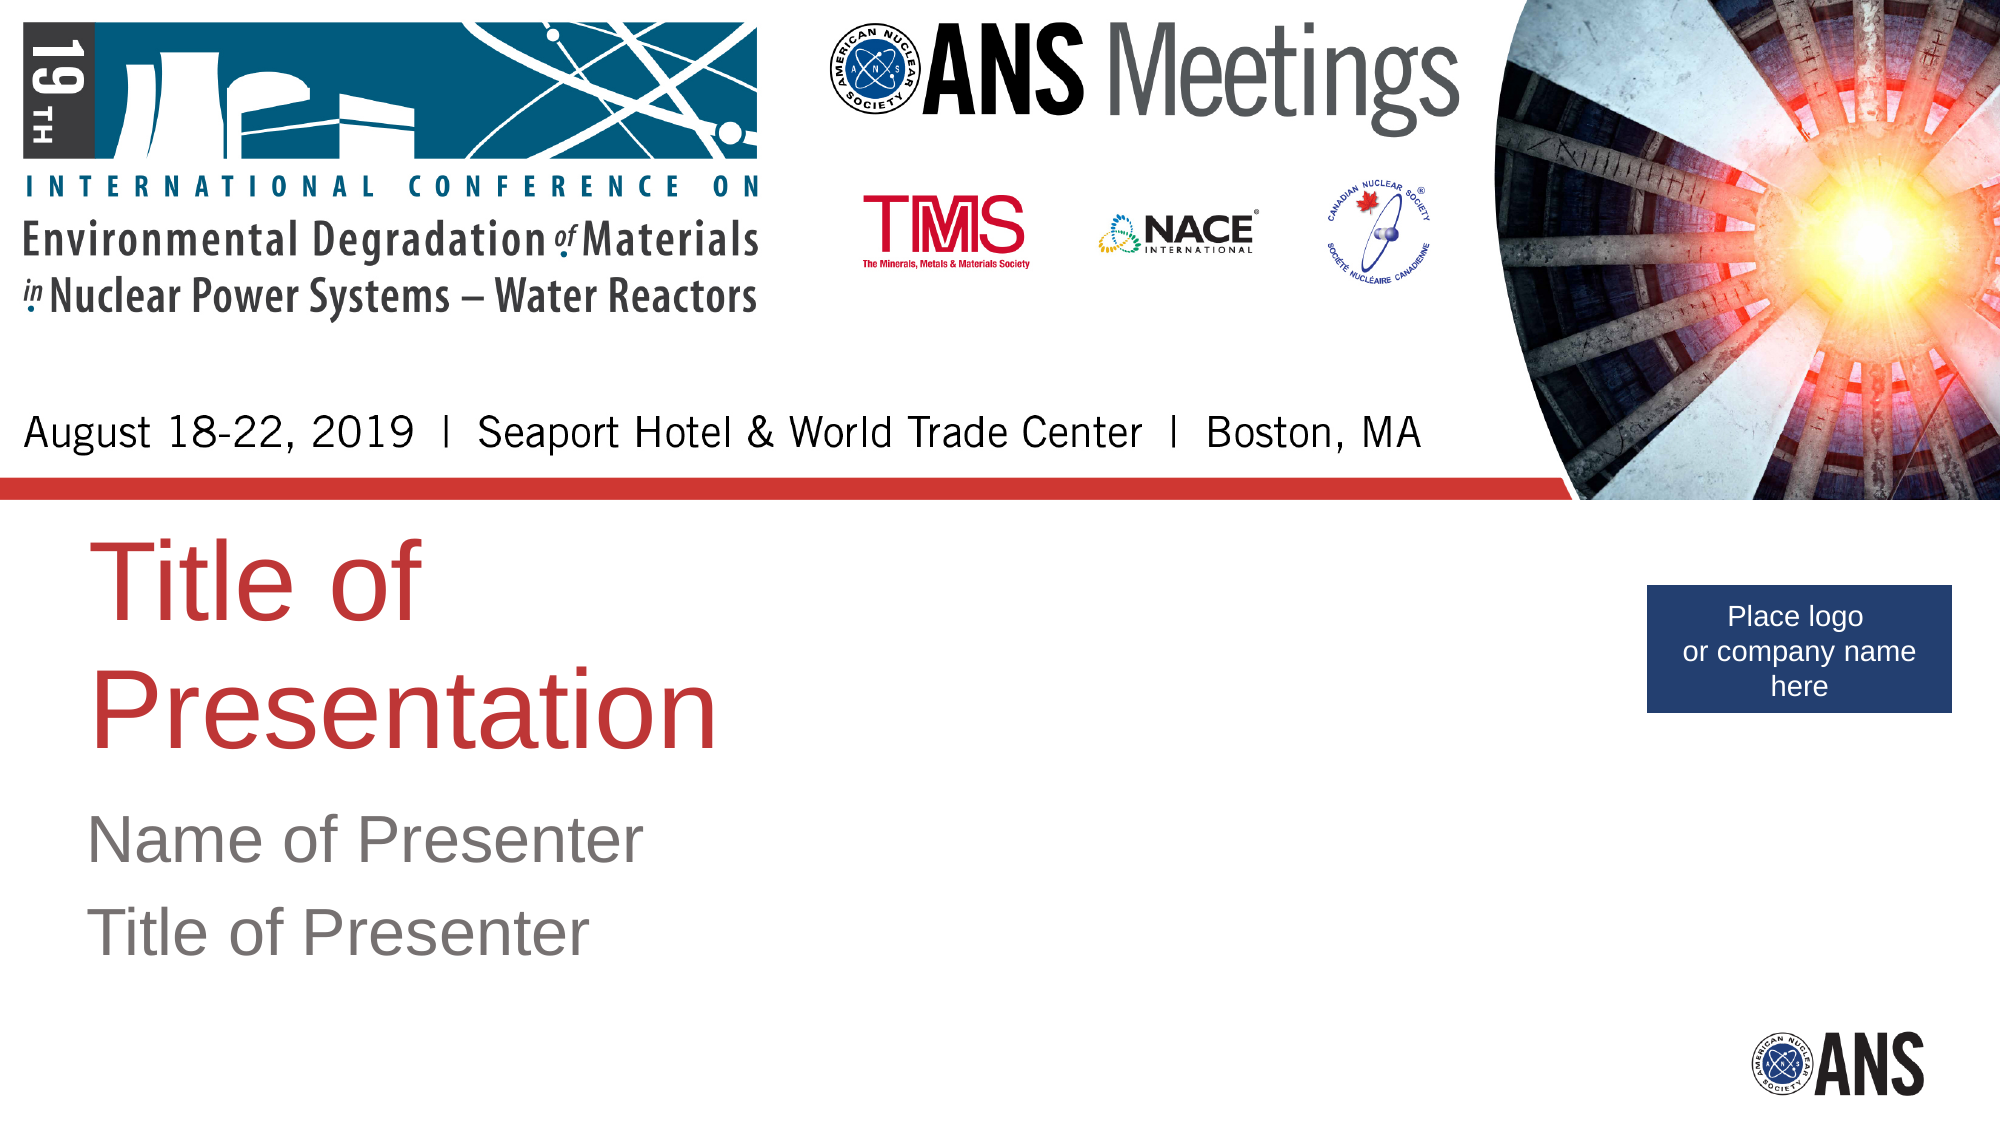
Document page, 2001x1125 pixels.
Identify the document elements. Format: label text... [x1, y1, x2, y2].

text_box Place logo or company name here [1647, 585, 1952, 713]
picture [0, 0, 2000, 500]
subtitle Name of Presenter Title of Presenter [71, 797, 949, 1069]
title Title of Presentation [73, 390, 950, 783]
picture [1738, 1018, 1937, 1109]
